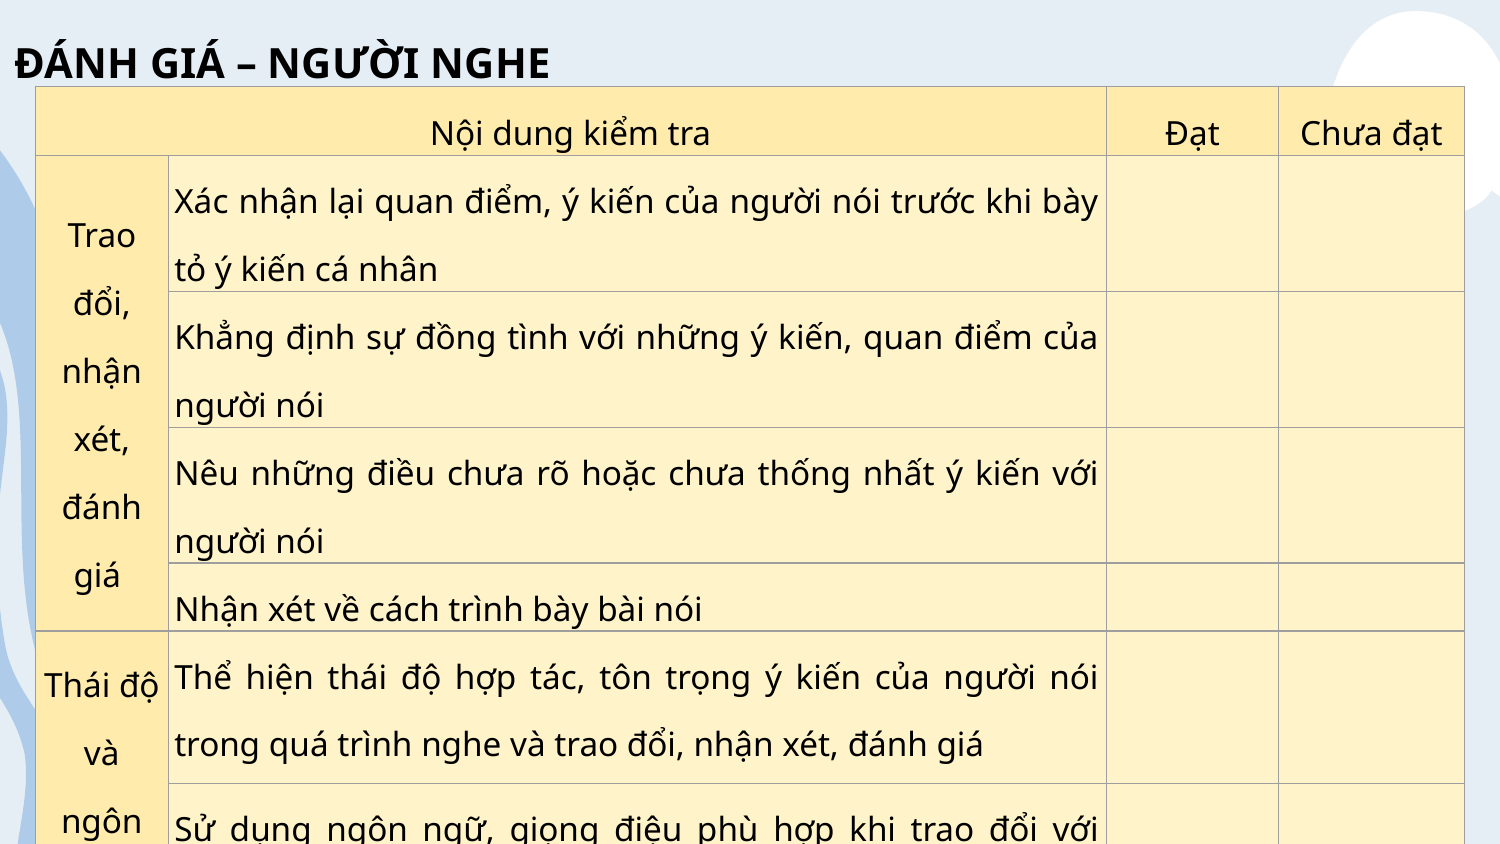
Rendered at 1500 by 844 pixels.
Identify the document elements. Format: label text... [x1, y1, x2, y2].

table_cell Trao đổi, nhận xét, đánh giá [36, 156, 168, 630]
table_cell Thể hiện thái độ hợp tác, tôn trọng ý kiến của người nói trong quá trình nghe và trao đổi, nhận xét, đánh giá [169, 632, 1106, 783]
table_cell Thái độ và ngôn ngữ [36, 632, 168, 844]
table_cell [1107, 292, 1278, 427]
table_header Chưa đạt [1279, 87, 1464, 155]
table_cell [1279, 564, 1464, 630]
table_header Đạt [1107, 87, 1278, 155]
table_cell [1279, 292, 1464, 427]
table_cell Nhận xét về cách trình bày bài nói [169, 564, 1106, 630]
table_cell [1107, 784, 1278, 844]
table_cell [1279, 784, 1464, 844]
table_cell [1279, 156, 1464, 291]
table_header Nội dung kiểm tra [36, 87, 1106, 155]
table_cell [1107, 632, 1278, 783]
text_box ĐÁNH GIÁ – NGƯỜI NGHE [0, 4, 1070, 94]
table_cell Nêu những điều chưa rõ hoặc chưa thống nhất ý kiến với người nói [169, 428, 1106, 562]
table_cell [1279, 428, 1464, 562]
table_cell [1107, 428, 1278, 562]
table_cell [1107, 156, 1278, 291]
table_cell Sử dụng ngôn ngữ, giọng điệu phù hợp khi trao đổi với người nói [169, 784, 1106, 844]
table_cell Xác nhận lại quan điểm, ý kiến của người nói trước khi bày tỏ ý kiến cá nhân [169, 156, 1106, 291]
table_cell [1107, 564, 1278, 630]
table_cell [1279, 632, 1464, 783]
table_cell Khẳng định sự đồng tình với những ý kiến, quan điểm của người nói [169, 292, 1106, 427]
